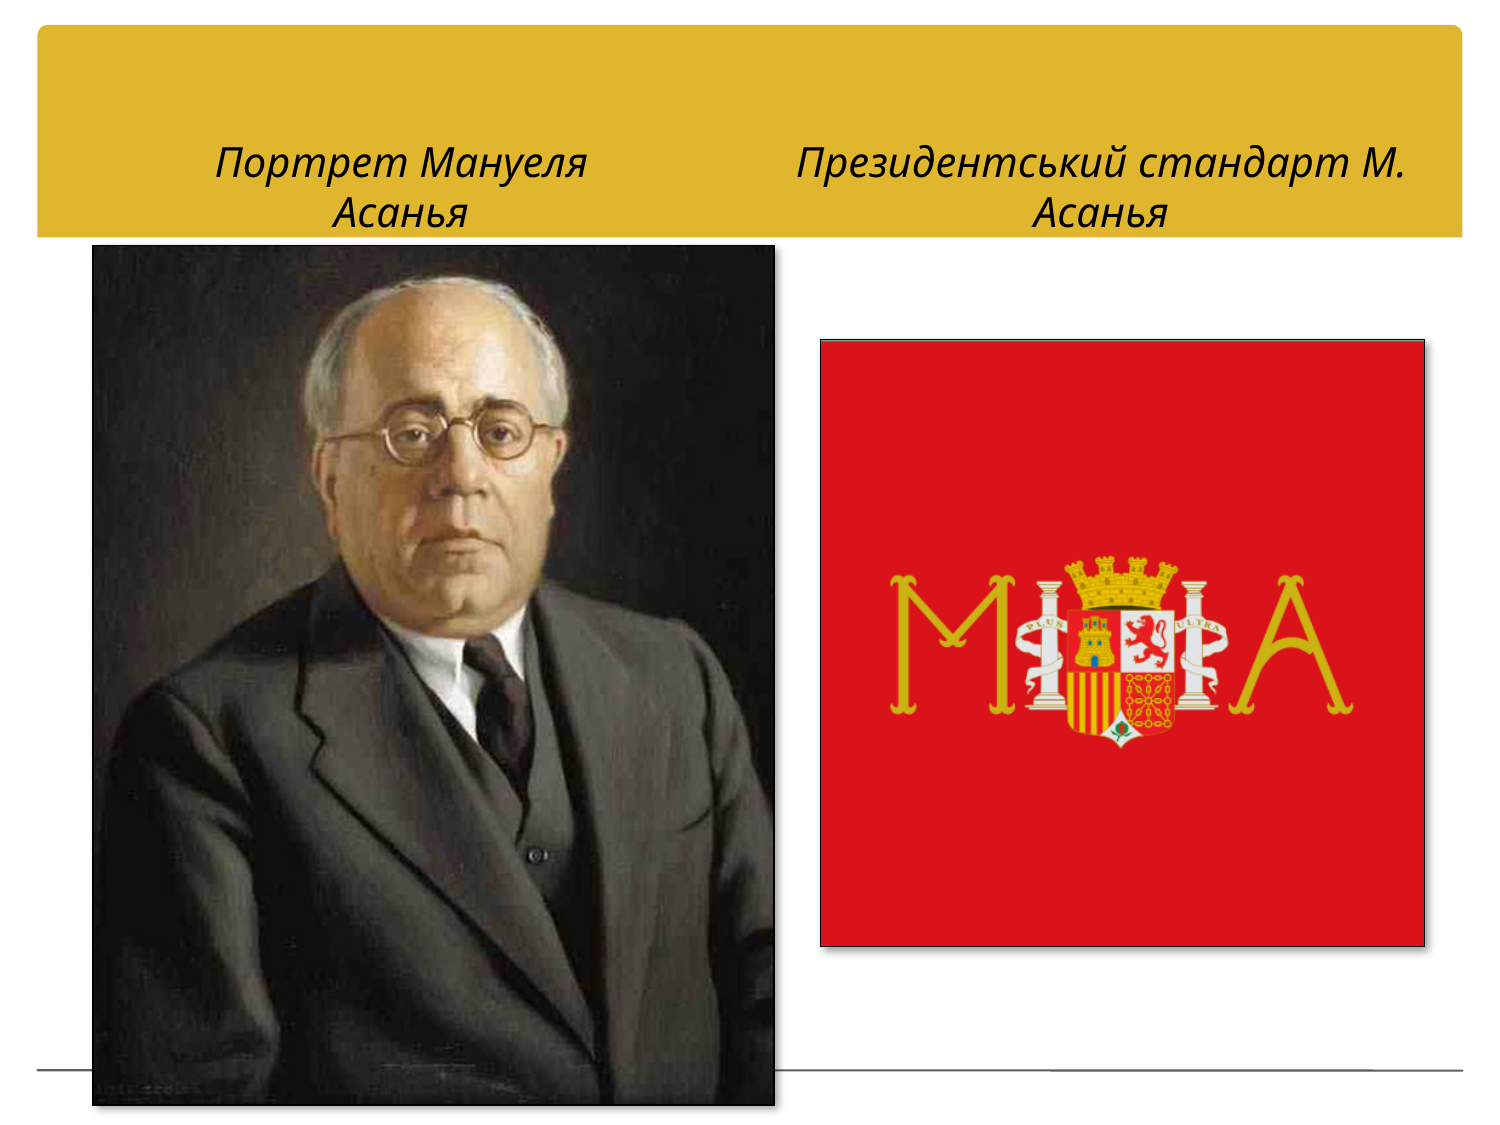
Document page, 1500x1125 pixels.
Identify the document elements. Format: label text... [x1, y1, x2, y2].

picture [820, 339, 1426, 948]
text_box Портрет Мануеля Асанья [135, 128, 668, 232]
picture [93, 245, 774, 1105]
text_box Президентський стандарт М. Асанья [738, 128, 1465, 244]
